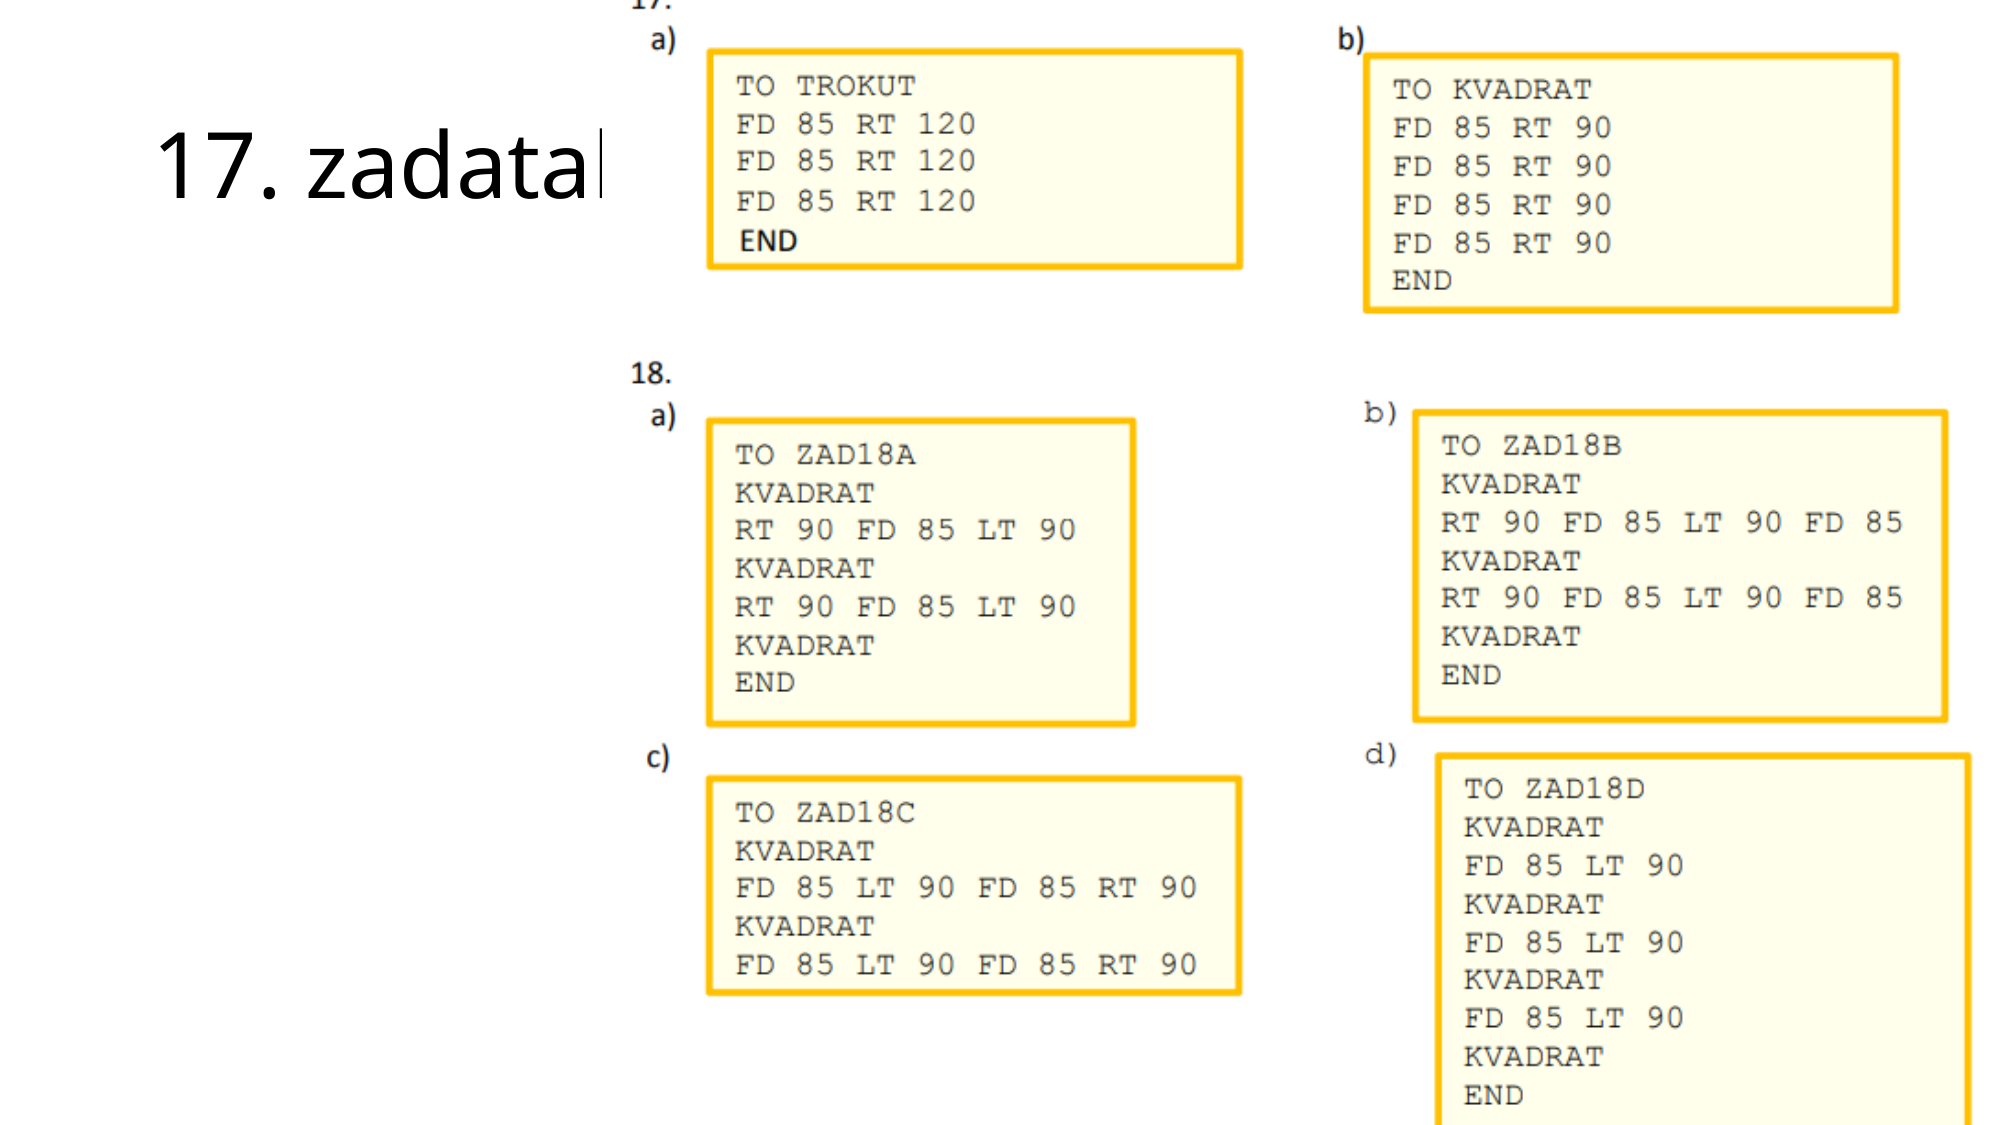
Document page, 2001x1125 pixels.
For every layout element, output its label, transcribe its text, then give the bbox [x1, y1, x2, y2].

title 17. zadatak [137, 59, 601, 278]
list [601, 0, 2000, 1125]
